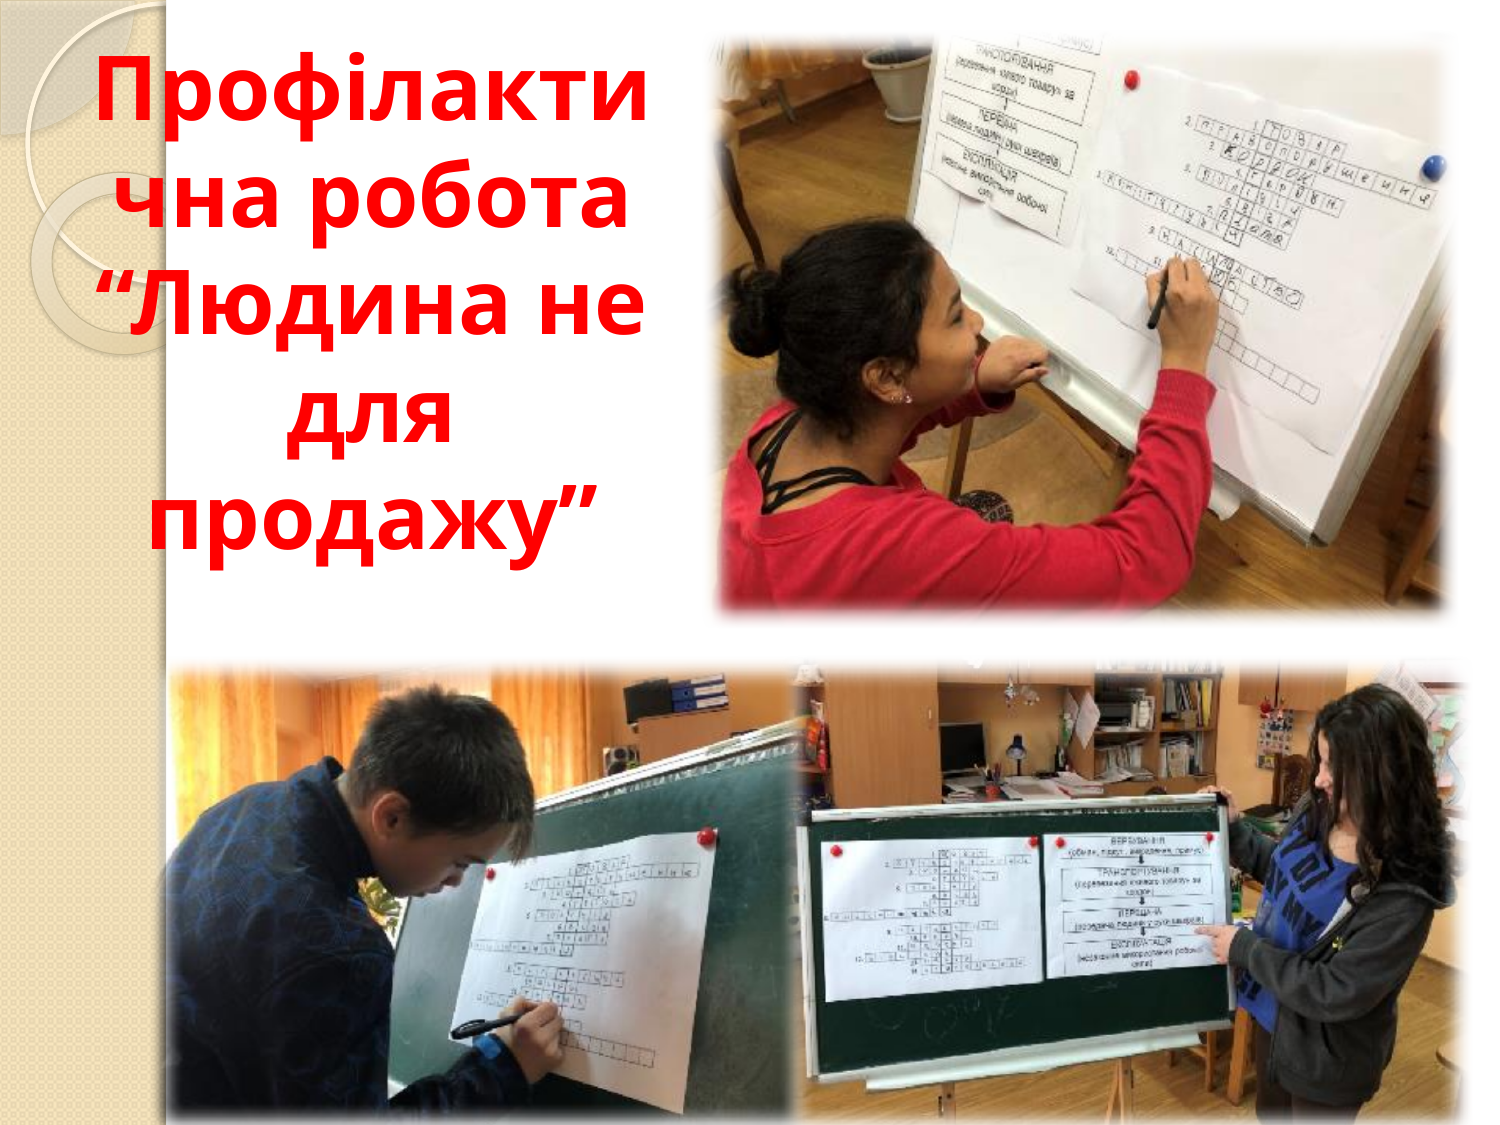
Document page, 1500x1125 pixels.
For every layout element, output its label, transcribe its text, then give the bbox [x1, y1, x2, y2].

picture [147, 655, 1473, 1125]
title Профілактична робота “Людина не для продажу” [64, 0, 680, 598]
picture [702, 30, 1459, 630]
